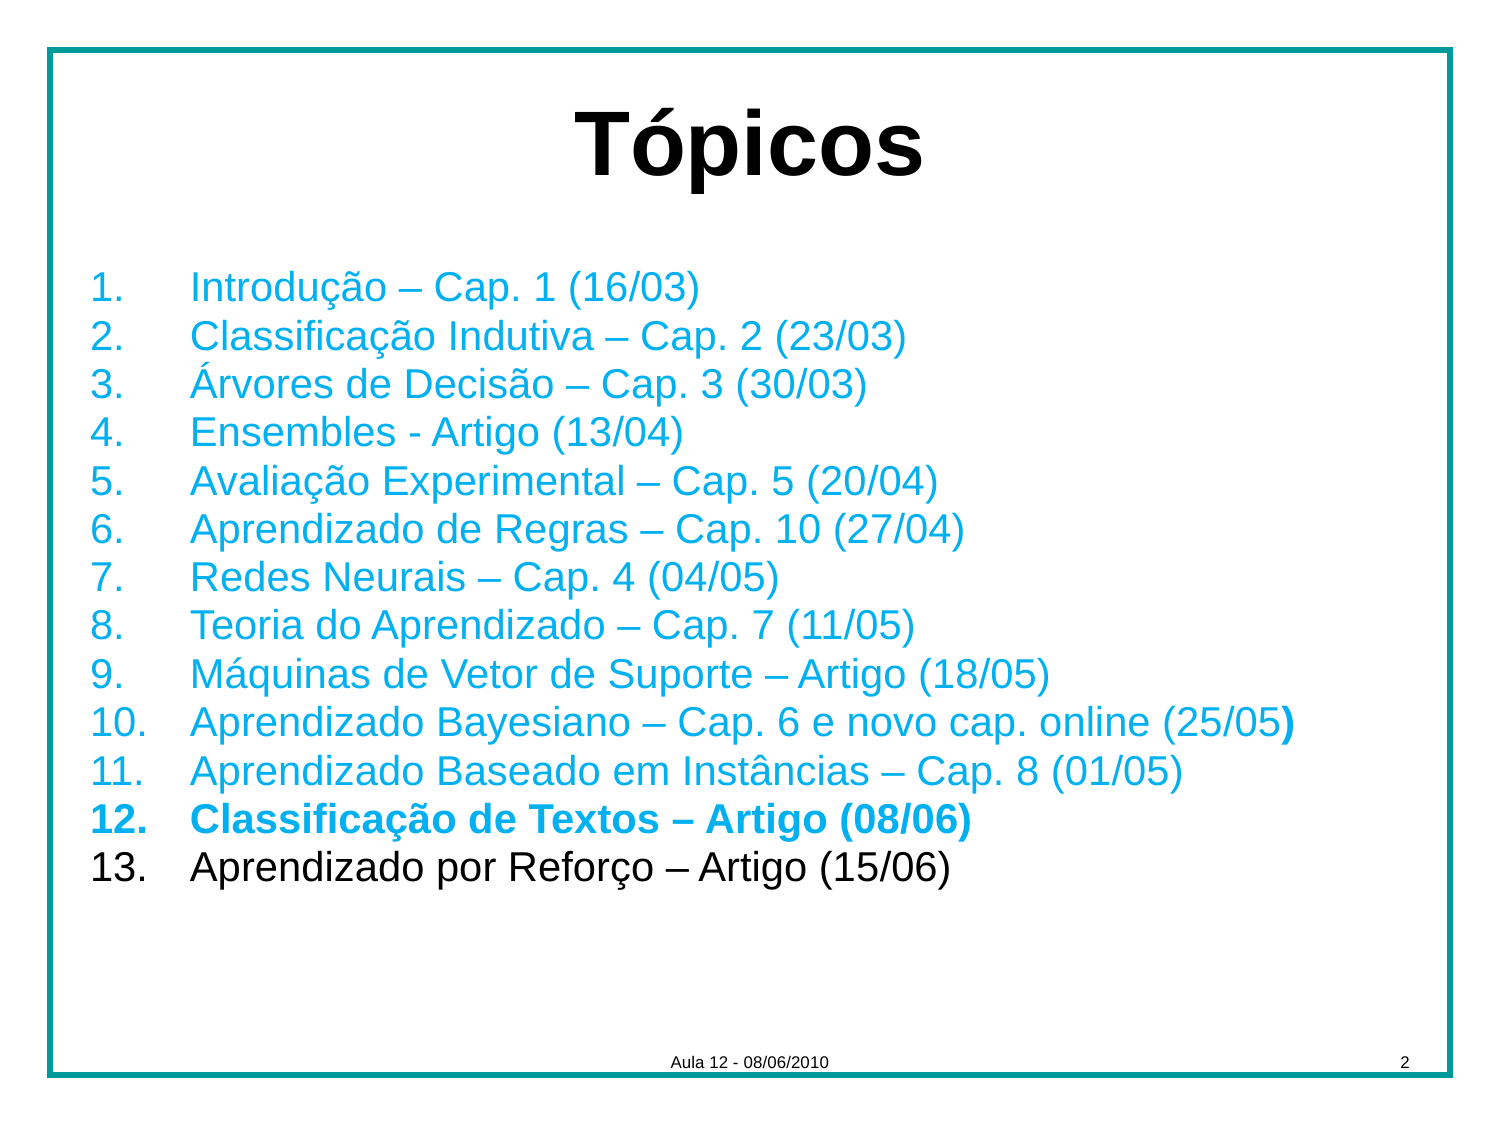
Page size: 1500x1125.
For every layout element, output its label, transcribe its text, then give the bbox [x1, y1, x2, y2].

footer Aula 12 - 08/06/2010 [512, 1024, 988, 1103]
slide_number 2 [1074, 1024, 1426, 1103]
title Tópicos [74, 44, 1426, 233]
list Introdução – Cap. 1 (16/03) Classificação Indutiva – Cap. 2 (23/03) Árvores de Decisão – Cap. 3 (30/03) Ensembles - Artigo (13/04) Avaliação Experimental – Cap. 5 (20/04) Aprendizado de Regras – Cap. 10 (27/04) Redes Neurais – Cap. 4 (04/05) Teoria do Aprendizado – Cap. 7 (11/05) Máquinas de Vetor de Suporte – Artigo (18/05) Aprendizado Bayesiano – Cap. 6 e novo cap. online (25/05) Aprendizado Baseado em Instâncias – Cap. 8 (01/05) Classificação de Textos – Artigo (08/06) Aprendizado por Reforço – Artigo (15/06) [74, 262, 1426, 1006]
